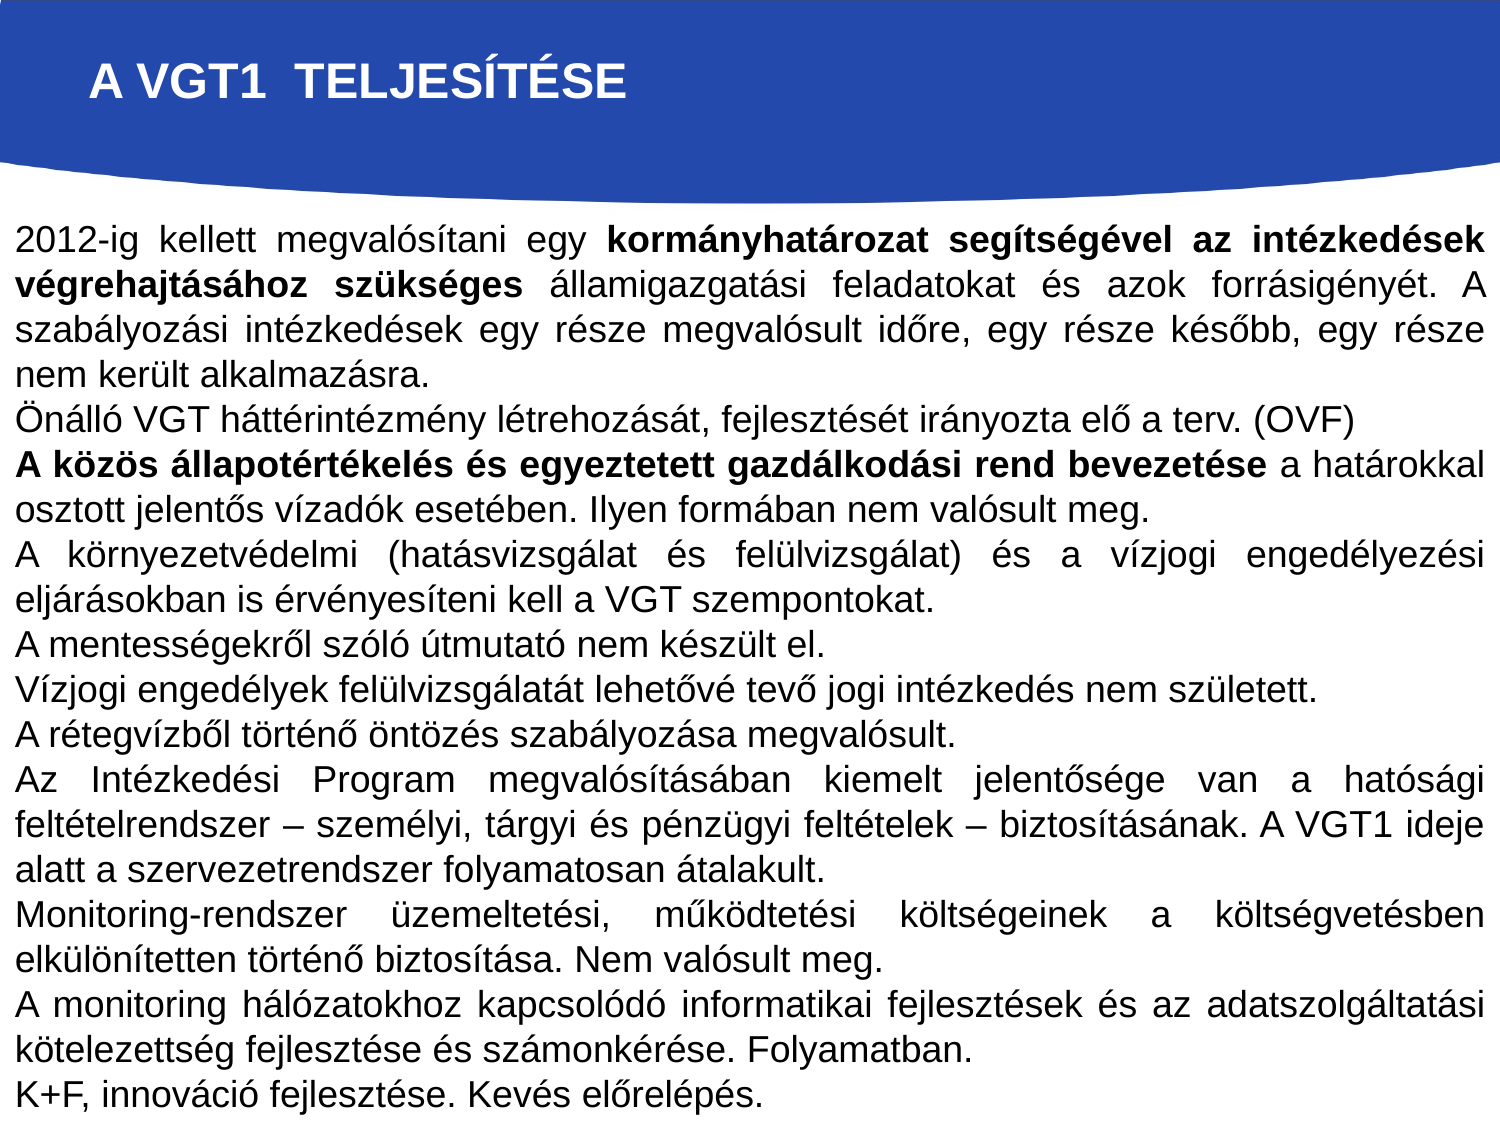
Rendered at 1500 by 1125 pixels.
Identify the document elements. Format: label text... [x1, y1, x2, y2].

text_box 2012-ig kellett megvalósítani egy kormányhatározat segítségével az intézkedések végrehajtásához szükséges államigazgatási feladatokat és azok forrásigényét. A szabályozási intézkedések egy része megvalósult időre, egy része később, egy része nem került alkalmazásra. Önálló VGT háttérintézmény létrehozását, fejlesztését irányozta elő a terv. (OVF) A közös állapotértékelés és egyeztetett gazdálkodási rend bevezetése a határokkal osztott jelentős vízadók esetében. Ilyen formában nem valósult meg. A környezetvédelmi (hatásvizsgálat és felülvizsgálat) és a vízjogi engedélyezési eljárásokban is érvényesíteni kell a VGT szempontokat. A mentességekről szóló útmutató nem készült el. Vízjogi engedélyek felülvizsgálatát lehetővé tevő jogi intézkedés nem született. A rétegvízből történő öntözés szabályozása megvalósult. Az Intézkedési Program megvalósításában kiemelt jelentősége van a hatósági feltételrendszer – személyi, tárgyi és pénzügyi feltételek – biztosításának. A VGT1 ideje alatt a szervezetrendszer folyamatosan átalakult. Monitoring-rendszer üzemeltetési, működtetési költségeinek a költségvetésben elkülönítetten történő biztosítása. Nem valósult meg. A monitoring hálózatokhoz kapcsolódó informatikai fejlesztések és az adatszolgáltatási kötelezettség fejlesztése és számonkérése. Folyamatban. K+F, innováció fejlesztése. Kevés előrelépés. [0, 208, 1500, 1125]
picture [0, 0, 1500, 208]
title A VGT1 TELJESÍTÉSE [73, 7, 1247, 149]
